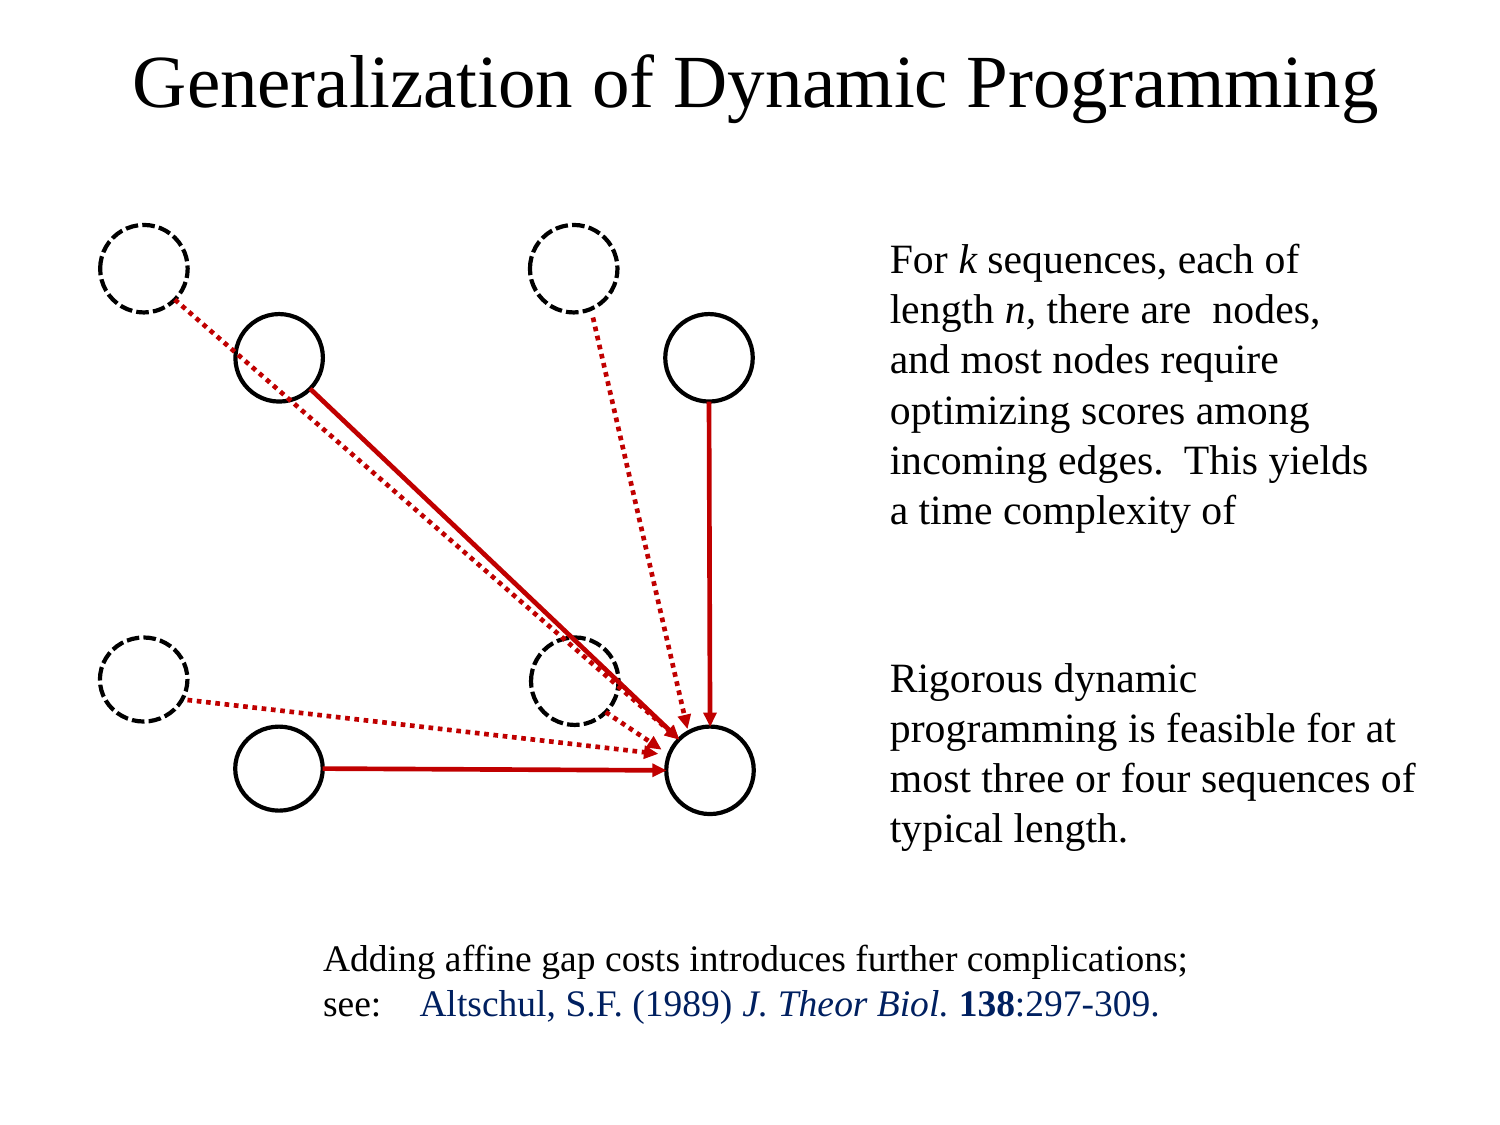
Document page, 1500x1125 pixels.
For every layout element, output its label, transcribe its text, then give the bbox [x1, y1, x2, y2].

text_box Rigorous dynamic programming is feasible for at most three or four sequences of typical length. [875, 643, 1450, 859]
text_box Adding affine gap costs introduces further complications; see: Altschul, S.F. (1989) J. Theor Biol. 138:297-309. [308, 926, 1205, 1031]
text_box Generalization of Dynamic Programming [99, 24, 1413, 138]
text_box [99, 224, 754, 815]
